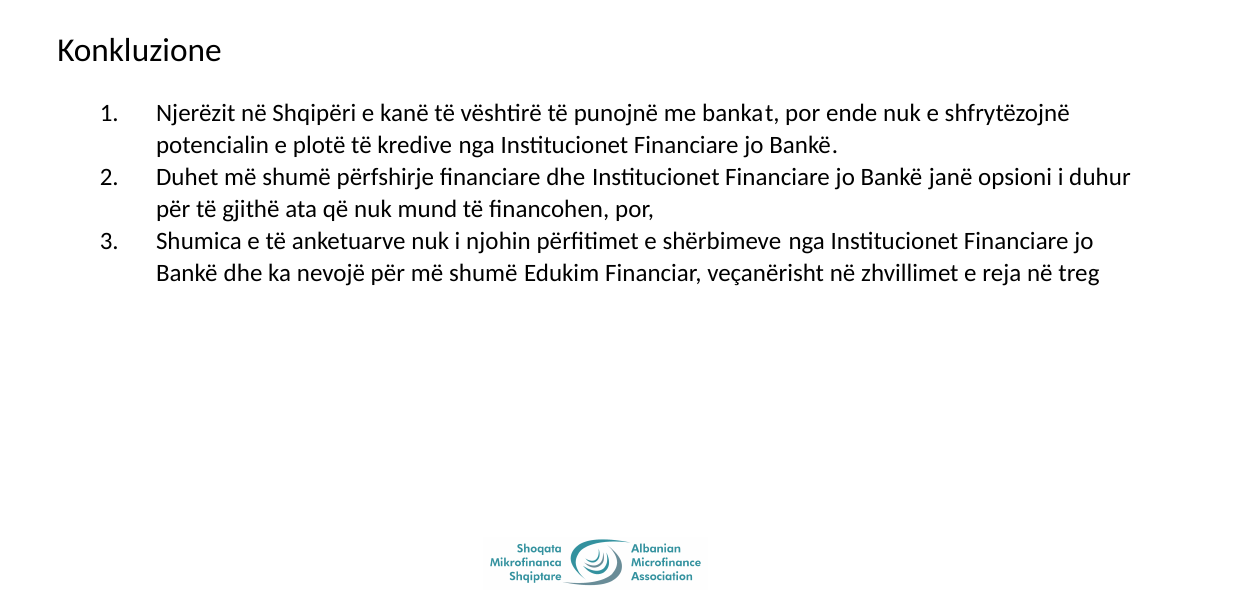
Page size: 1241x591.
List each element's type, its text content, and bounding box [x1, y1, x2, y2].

text_box Konkluzione [42, 20, 1026, 76]
picture [483, 537, 708, 590]
text_box Njerëzit në Shqipëri e kanë të vështirë të punojnë me bankat, por ende nuk e shfrytëzojnë potencialin e plotë të kredive nga Institucionet Financiare jo Bankë. Duhet më shumë përfshirje financiare dhe Institucionet Financiare jo Bankë janë opsioni i duhur për të gjithë ata që nuk mund të financohen, por, Shumica e të anketuarve nuk i njohin përfitimet e shërbimeve nga Institucionet Financiare jo Bankë dhe ka nevojë për më shumë Edukim Financiar, veçanërisht në zhvillimet e reja në treg [85, 86, 1162, 326]
